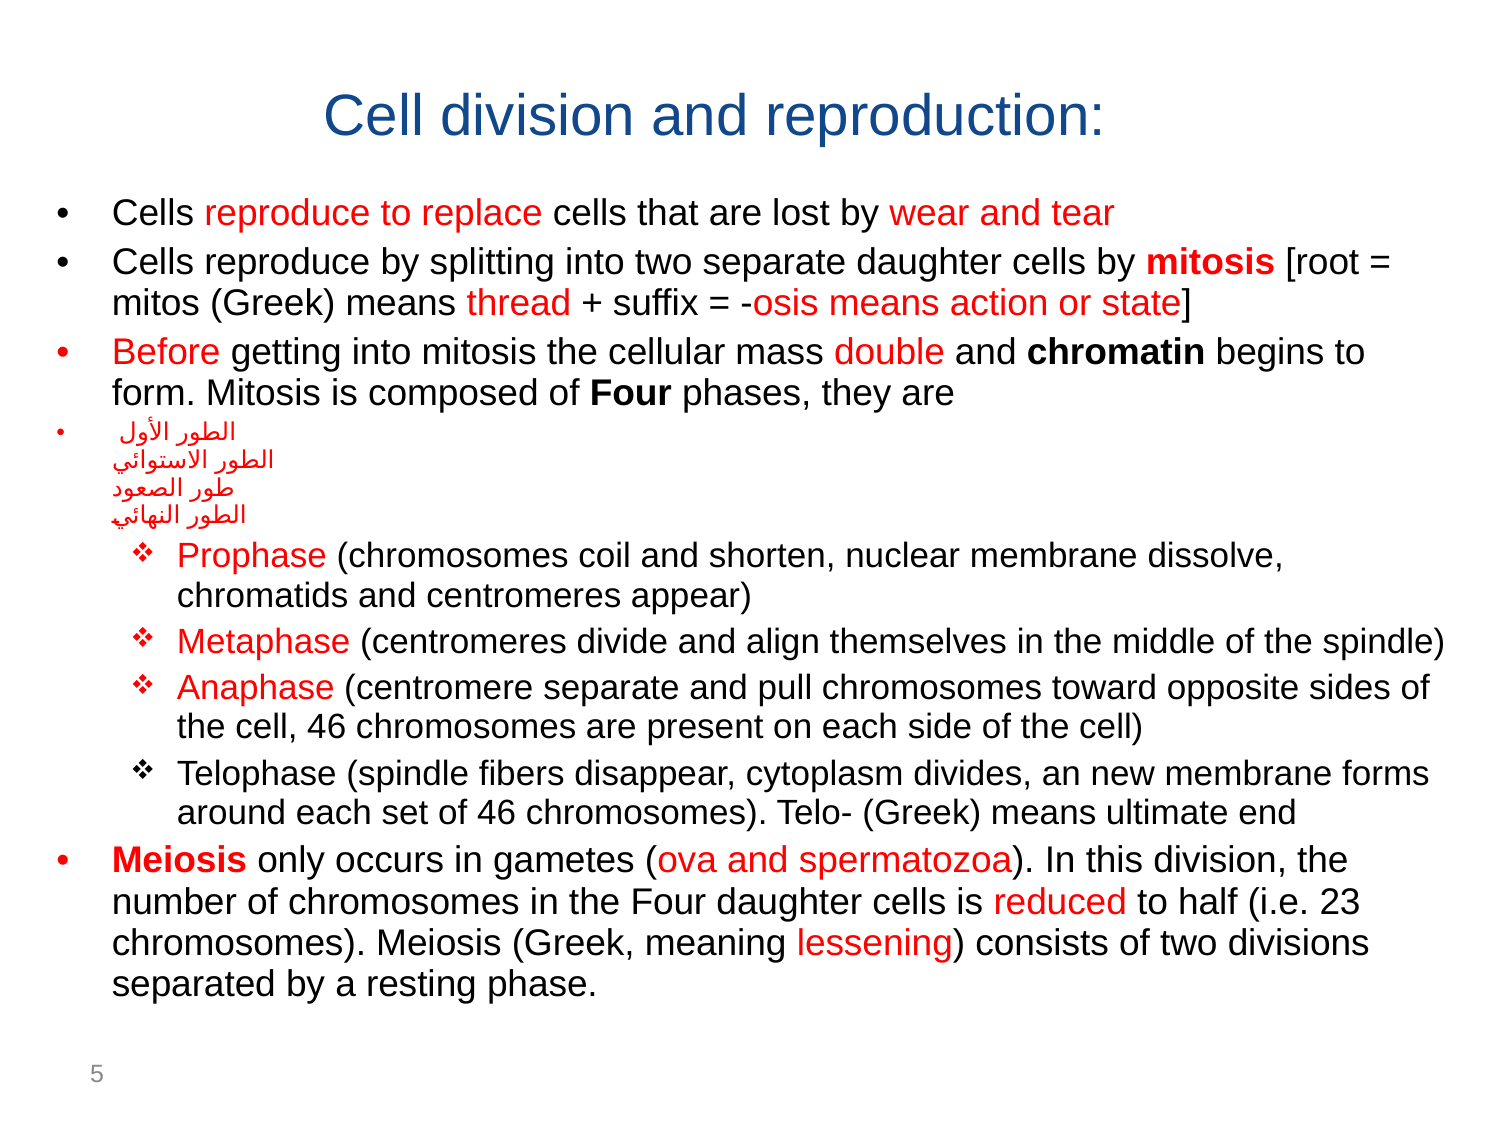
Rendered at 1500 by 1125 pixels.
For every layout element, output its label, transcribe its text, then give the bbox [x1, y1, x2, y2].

title Cell division and reproduction: [159, 45, 1272, 184]
list Cells reproduce to replace cells that are lost by wear and tear Cells reproduce by splitting into two separate daughter cells by mitosis [root = mitos (Greek) means thread + suffix = -osis means action or state] Before getting into mitosis the cellular mass double and chromatin begins to form. Mitosis is composed of Four phases, they are الطور الأول الطور الاستوائي طور الصعود الطور النهائي Prophase (chromosomes coil and shorten, nuclear membrane dissolve, chromatids and centromeres appear) Metaphase (centromeres divide and align themselves in the middle of the spindle) Anaphase (centromere separate and pull chromosomes toward opposite sides of the cell, 46 chromosomes are present on each side of the cell) Telophase (spindle fibers disappear, cytoplasm divides, an new membrane forms around each set of 46 chromosomes). Telo- (Greek) means ultimate end Meiosis only occurs in gametes (ova and spermatozoa). In this division, the number of chromosomes in the Four daughter cells is reduced to half (i.e. 23 chromosomes). Meiosis (Greek, meaning lessening) consists of two divisions separated by a resting phase. [41, 184, 1471, 1059]
slide_number 5 [75, 1042, 425, 1103]
